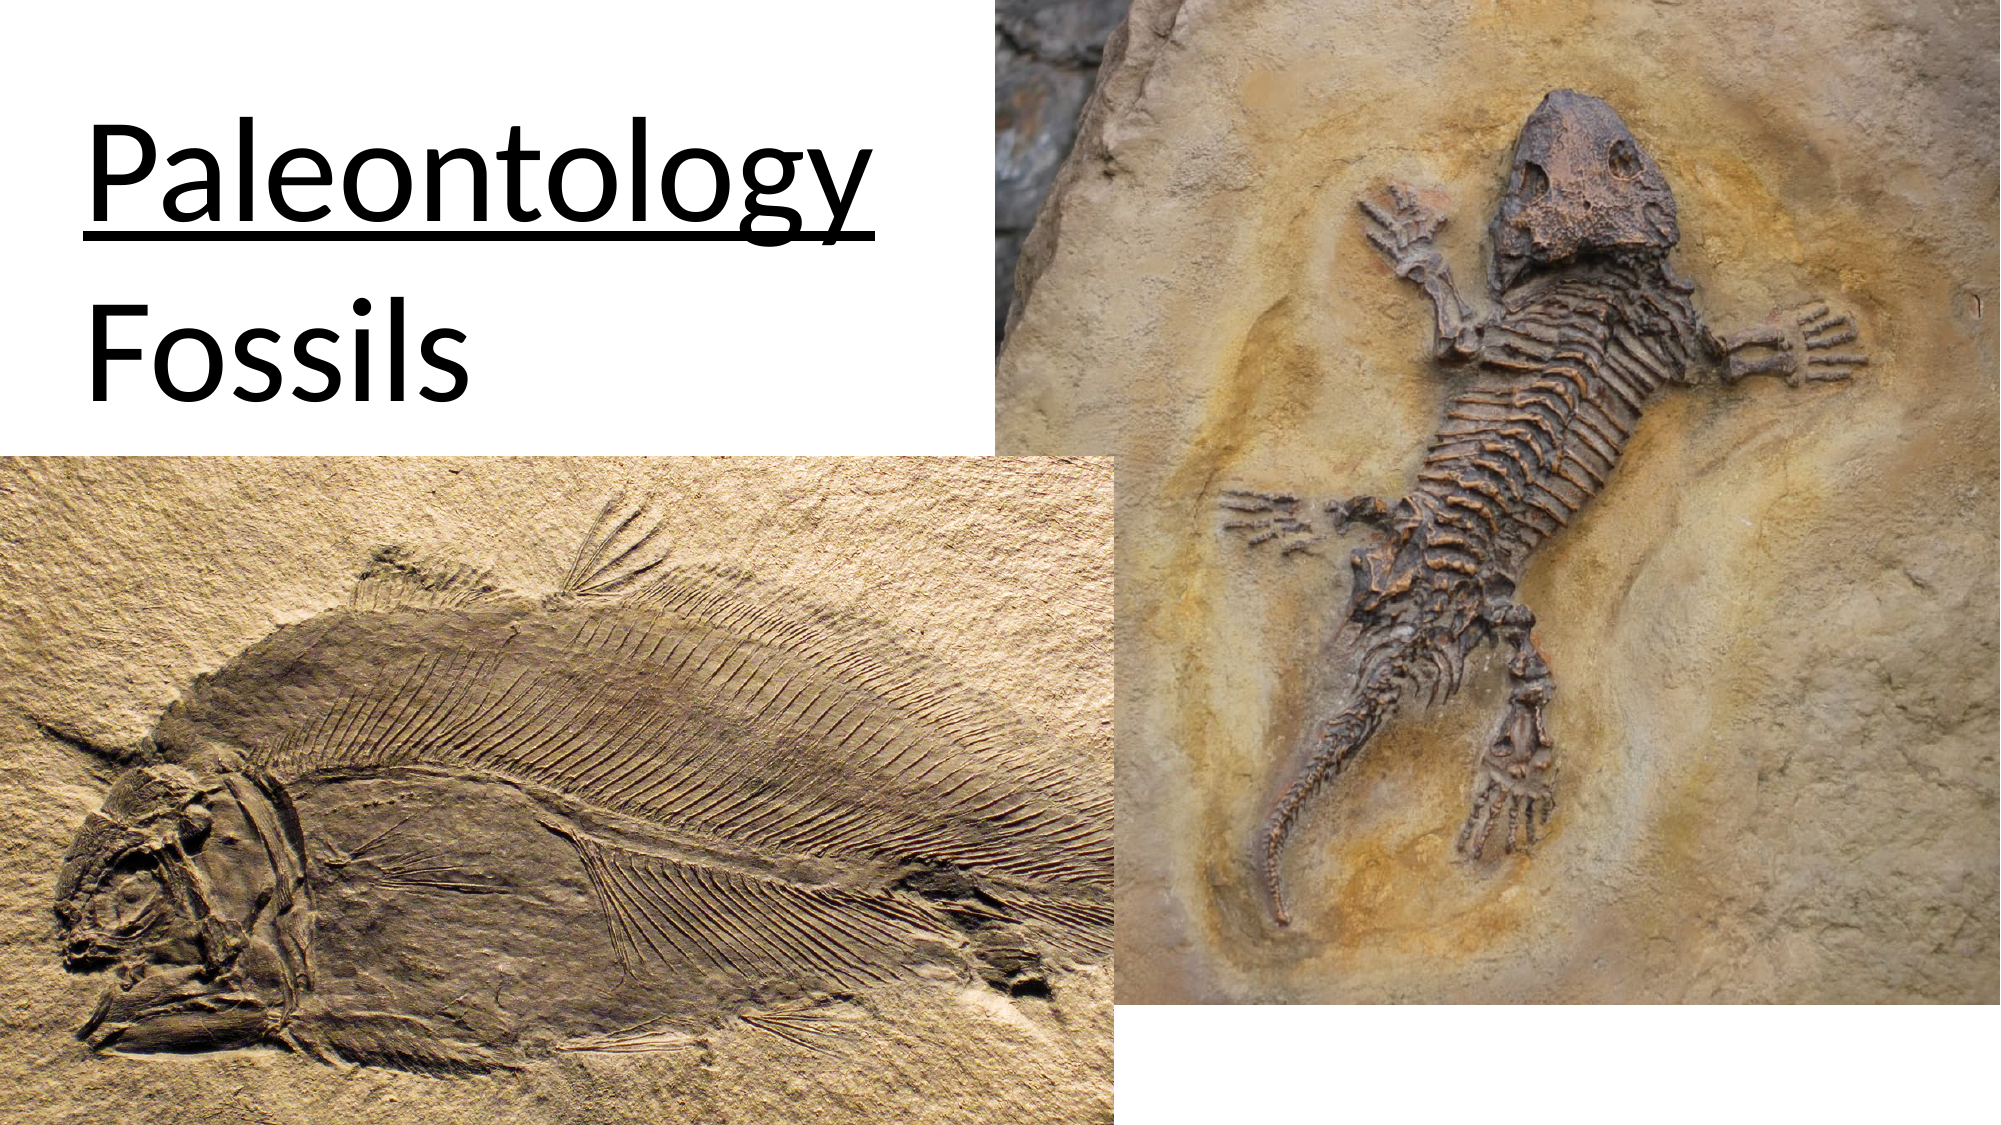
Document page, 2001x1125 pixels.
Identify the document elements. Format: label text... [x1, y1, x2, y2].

picture [0, 0, 2000, 1125]
text_box PaleontologyFossils [68, 64, 945, 439]
